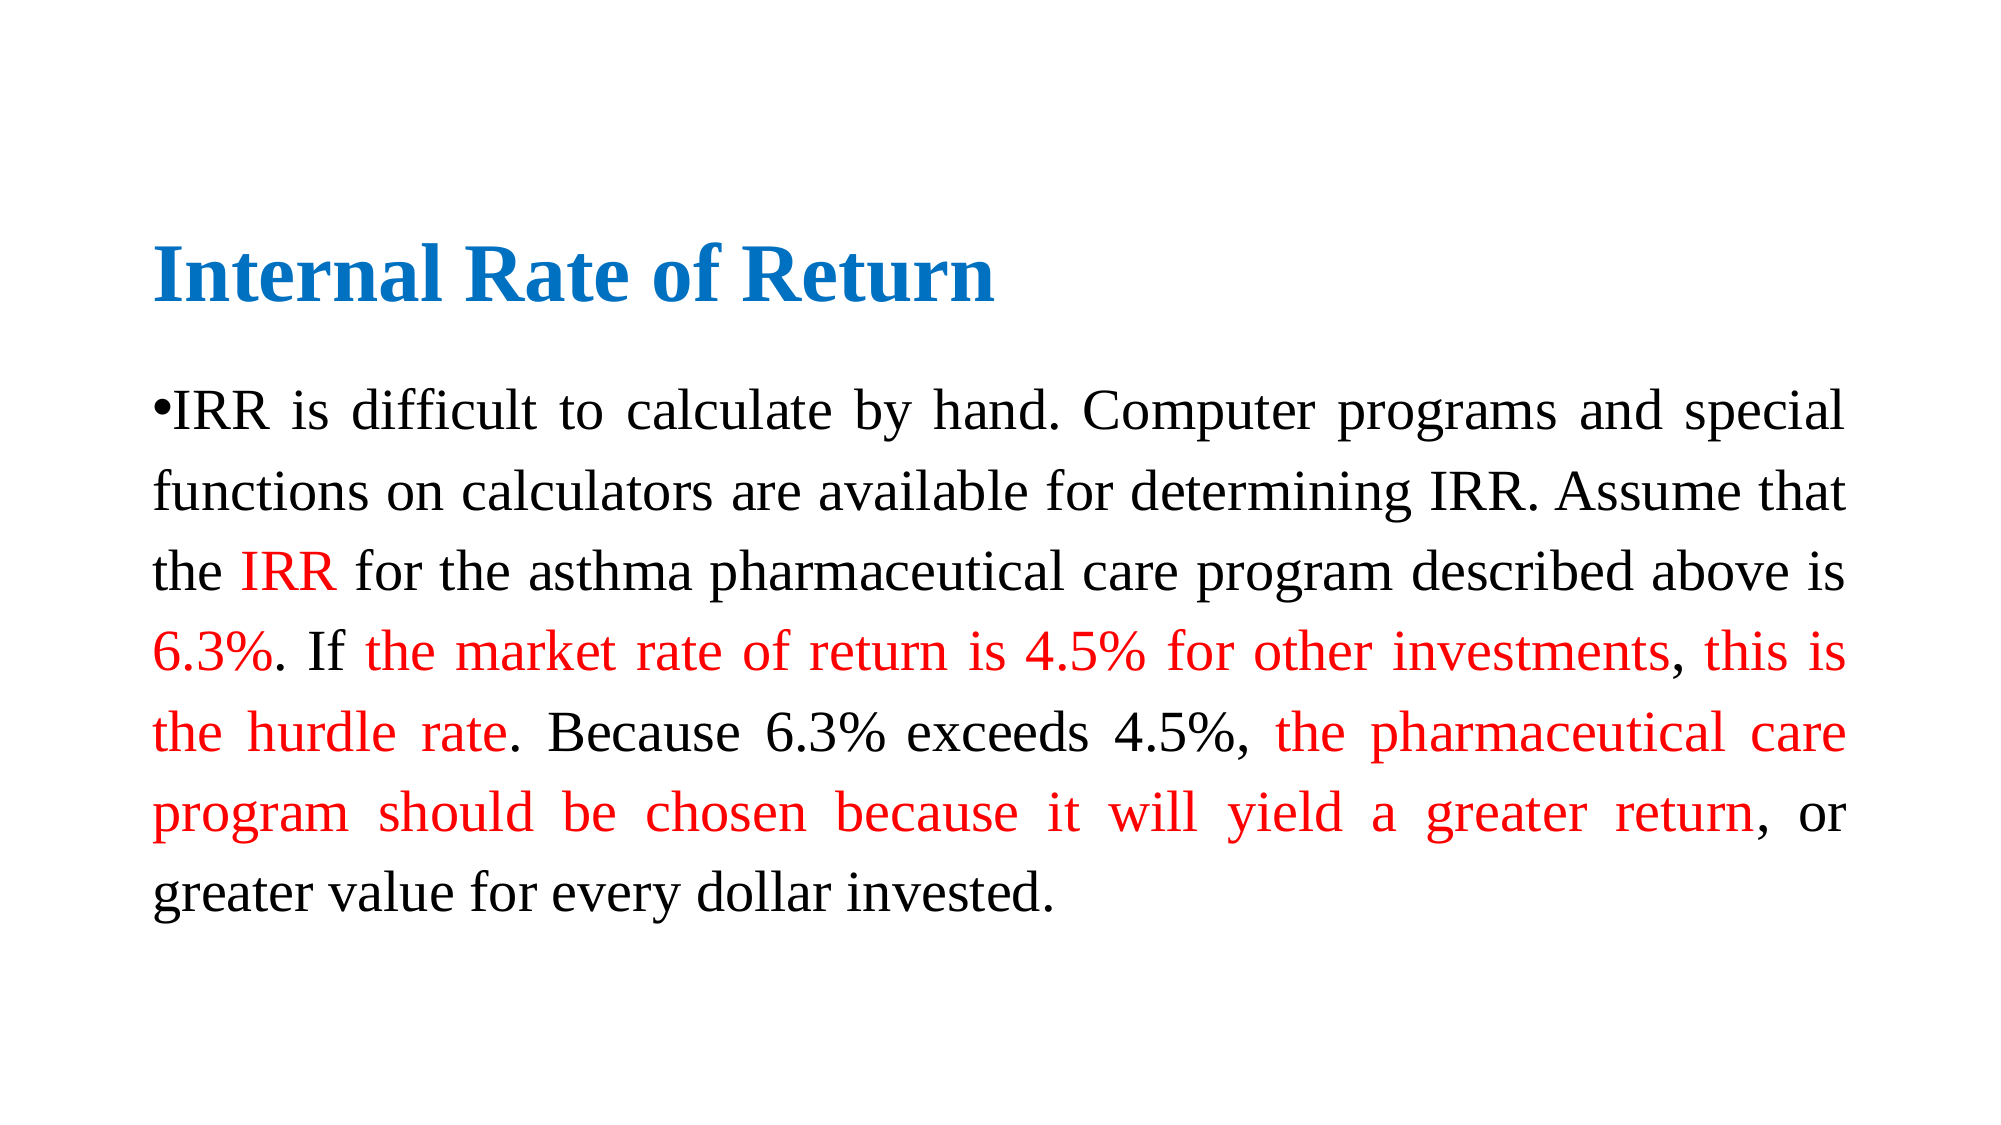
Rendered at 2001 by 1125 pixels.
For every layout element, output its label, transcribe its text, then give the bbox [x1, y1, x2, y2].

list IRR is difficult to calculate by hand. Computer programs and special functions on calculators are available for determining IRR. Assume that the IRR for the asthma pharmaceutical care program described above is 6.3%. If the market rate of return is 4.5% for other investments, this is the hurdle rate. Because 6.3% exceeds 4.5%, the pharmaceutical care program should be chosen because it will yield a greater return, or greater value for every dollar invested. [137, 353, 1863, 1125]
title Internal Rate of Return [137, 167, 1863, 353]
